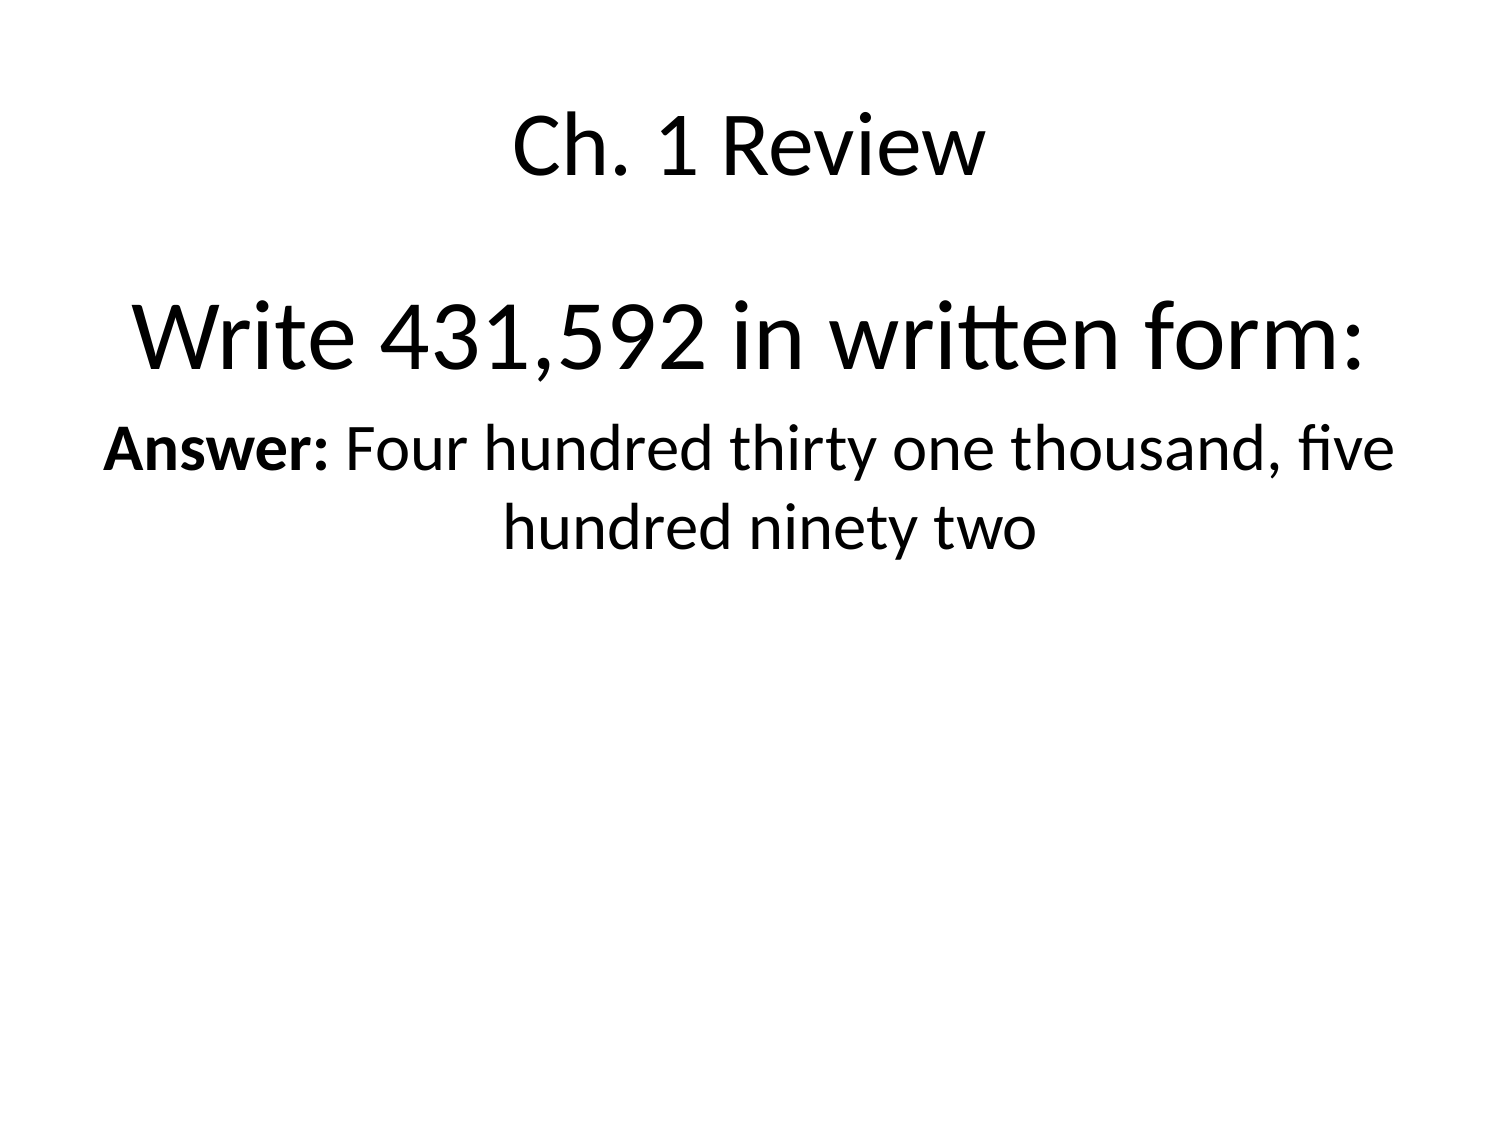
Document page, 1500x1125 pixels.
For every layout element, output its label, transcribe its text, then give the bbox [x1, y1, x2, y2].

title Ch. 1 Review [75, 45, 1425, 233]
list Write 431,592 in written form: Answer: Four hundred thirty one thousand, five hundred ninety two [75, 262, 1425, 1005]
